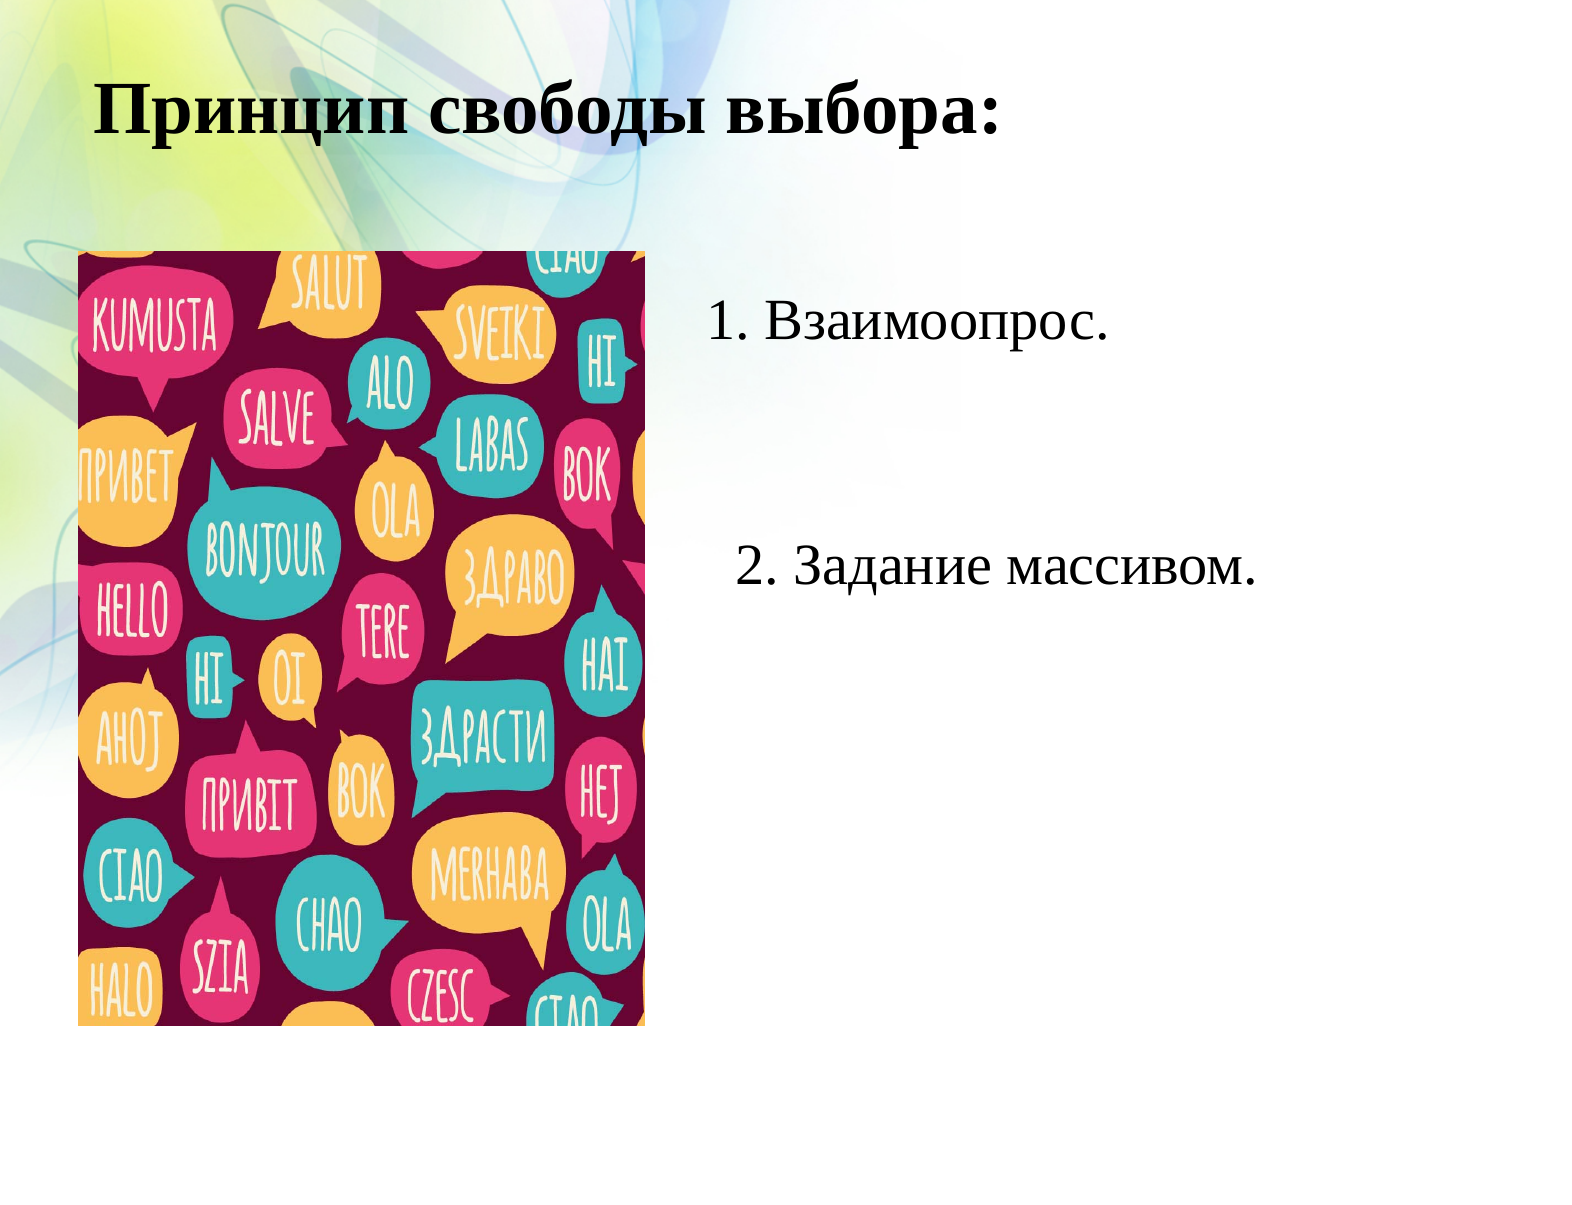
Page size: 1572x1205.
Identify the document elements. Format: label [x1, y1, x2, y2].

list [78, 251, 646, 1026]
picture [0, 0, 1572, 1205]
